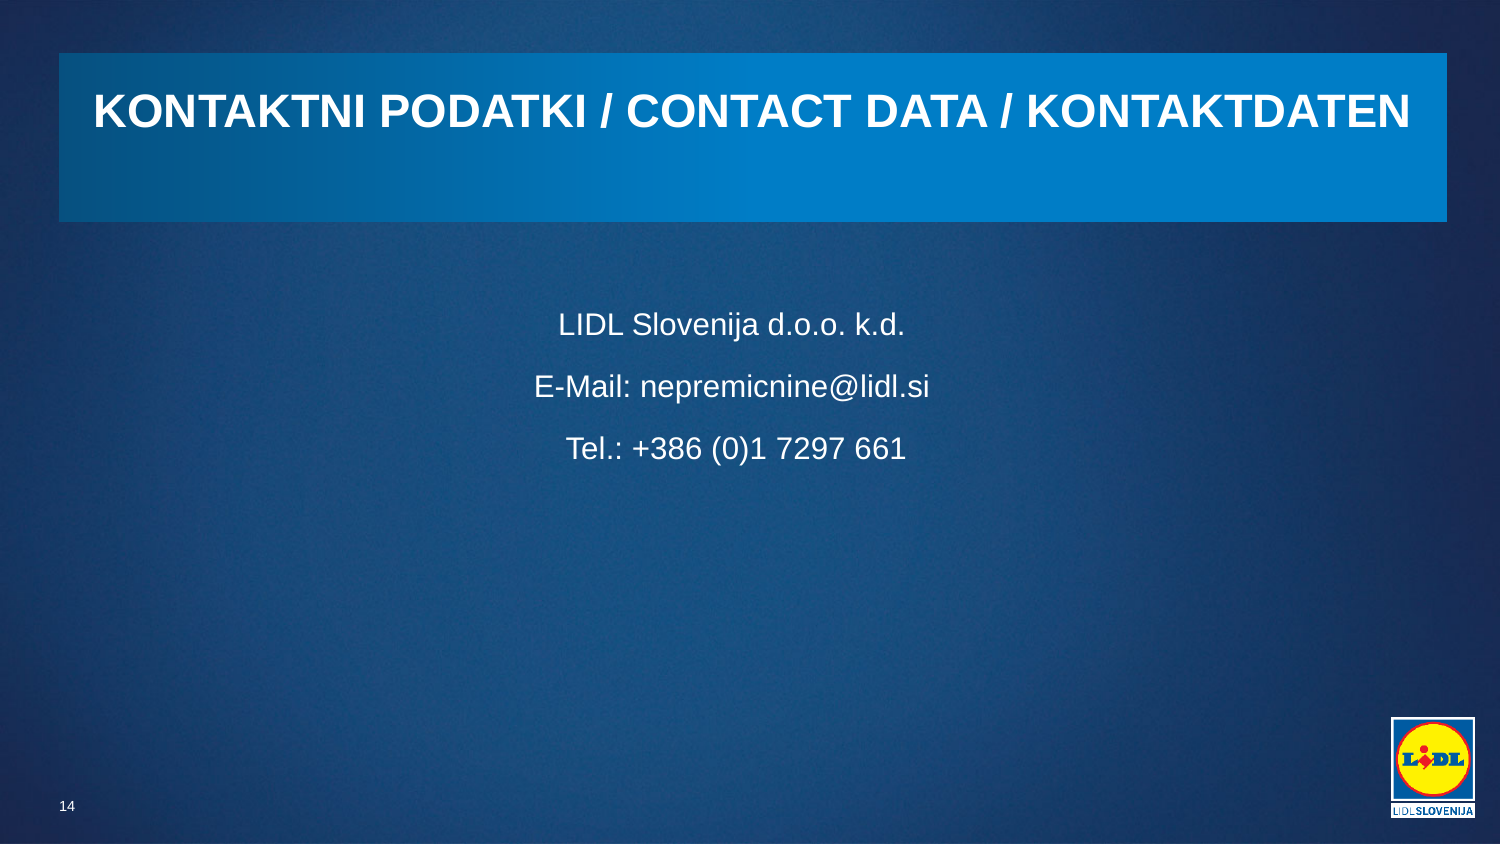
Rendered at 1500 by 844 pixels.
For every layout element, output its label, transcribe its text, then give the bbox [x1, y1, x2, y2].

title Kontaktni podatki / Contact data / Kontaktdaten [59, 53, 1447, 222]
slide_number 14 [59, 796, 101, 844]
list LIDL Slovenija d.o.o. k.d. E-Mail: nepremicnine@lidl.si Tel.: +386 (0)1 7297 661 [253, 303, 1220, 747]
picture [0, 0, 1500, 844]
